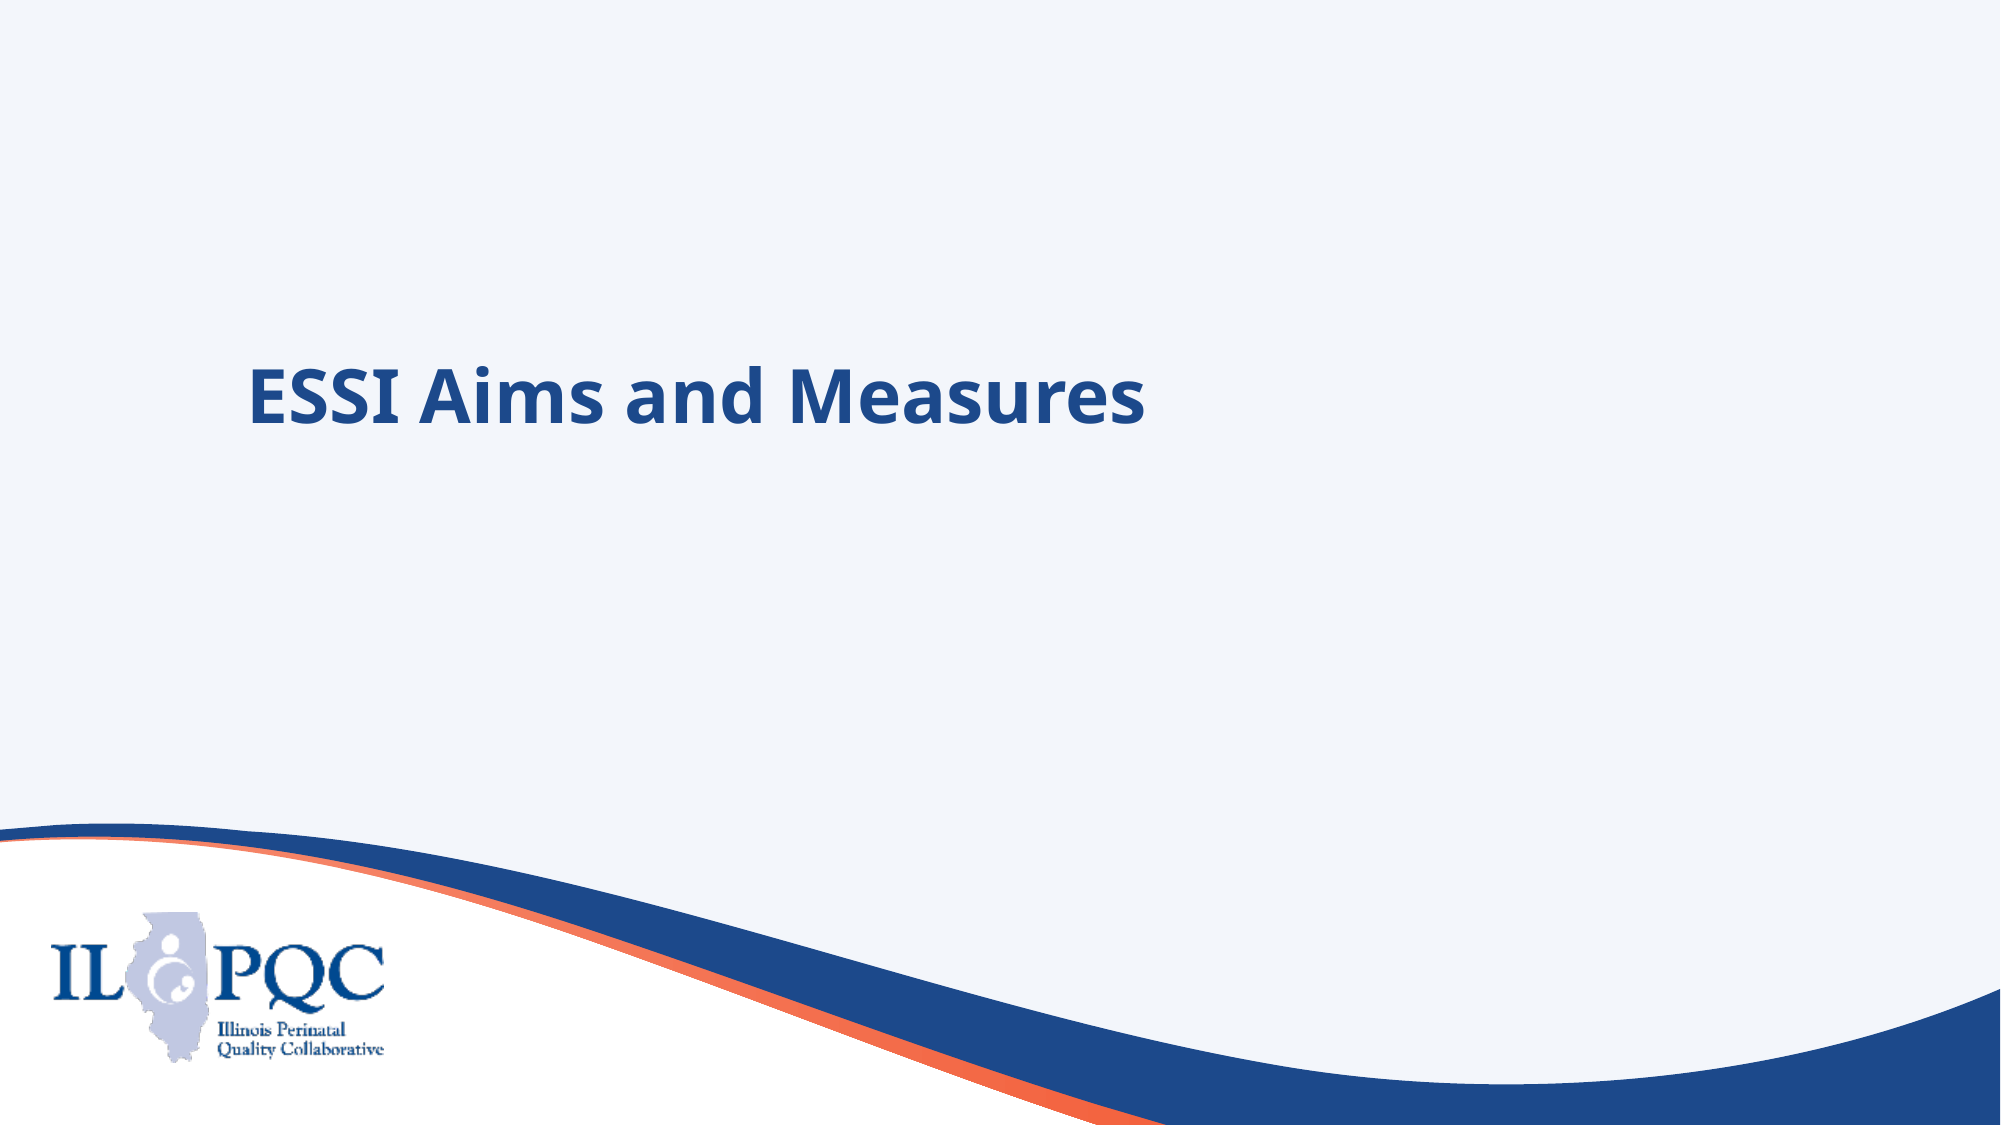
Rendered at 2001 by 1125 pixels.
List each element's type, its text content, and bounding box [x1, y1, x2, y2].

title ESSI Aims and Measures [231, 115, 1769, 446]
picture [51, 912, 384, 1063]
